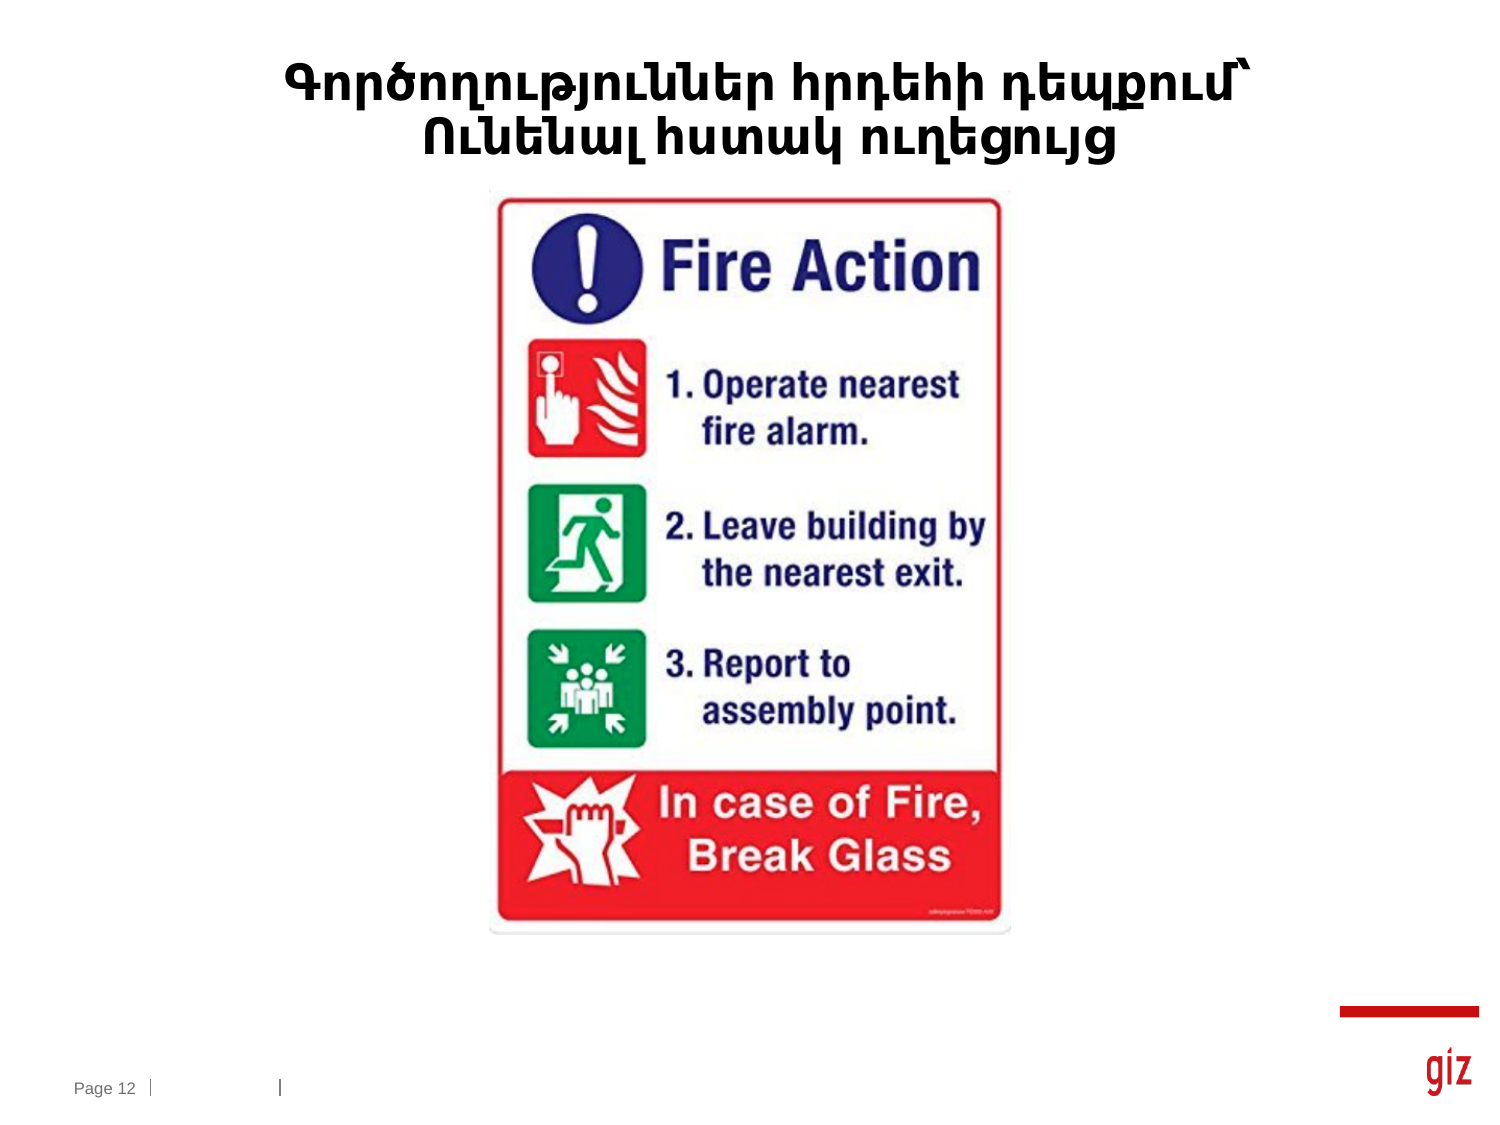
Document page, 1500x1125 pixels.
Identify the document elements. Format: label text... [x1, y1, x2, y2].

picture [1425, 1045, 1477, 1098]
slide_number Page 12 [73, 1077, 148, 1098]
title Գործողություններ հրդեհի դեպքում՝ Ունենալ հստակ ուղեցույց [73, 52, 1480, 171]
picture [489, 190, 1011, 935]
